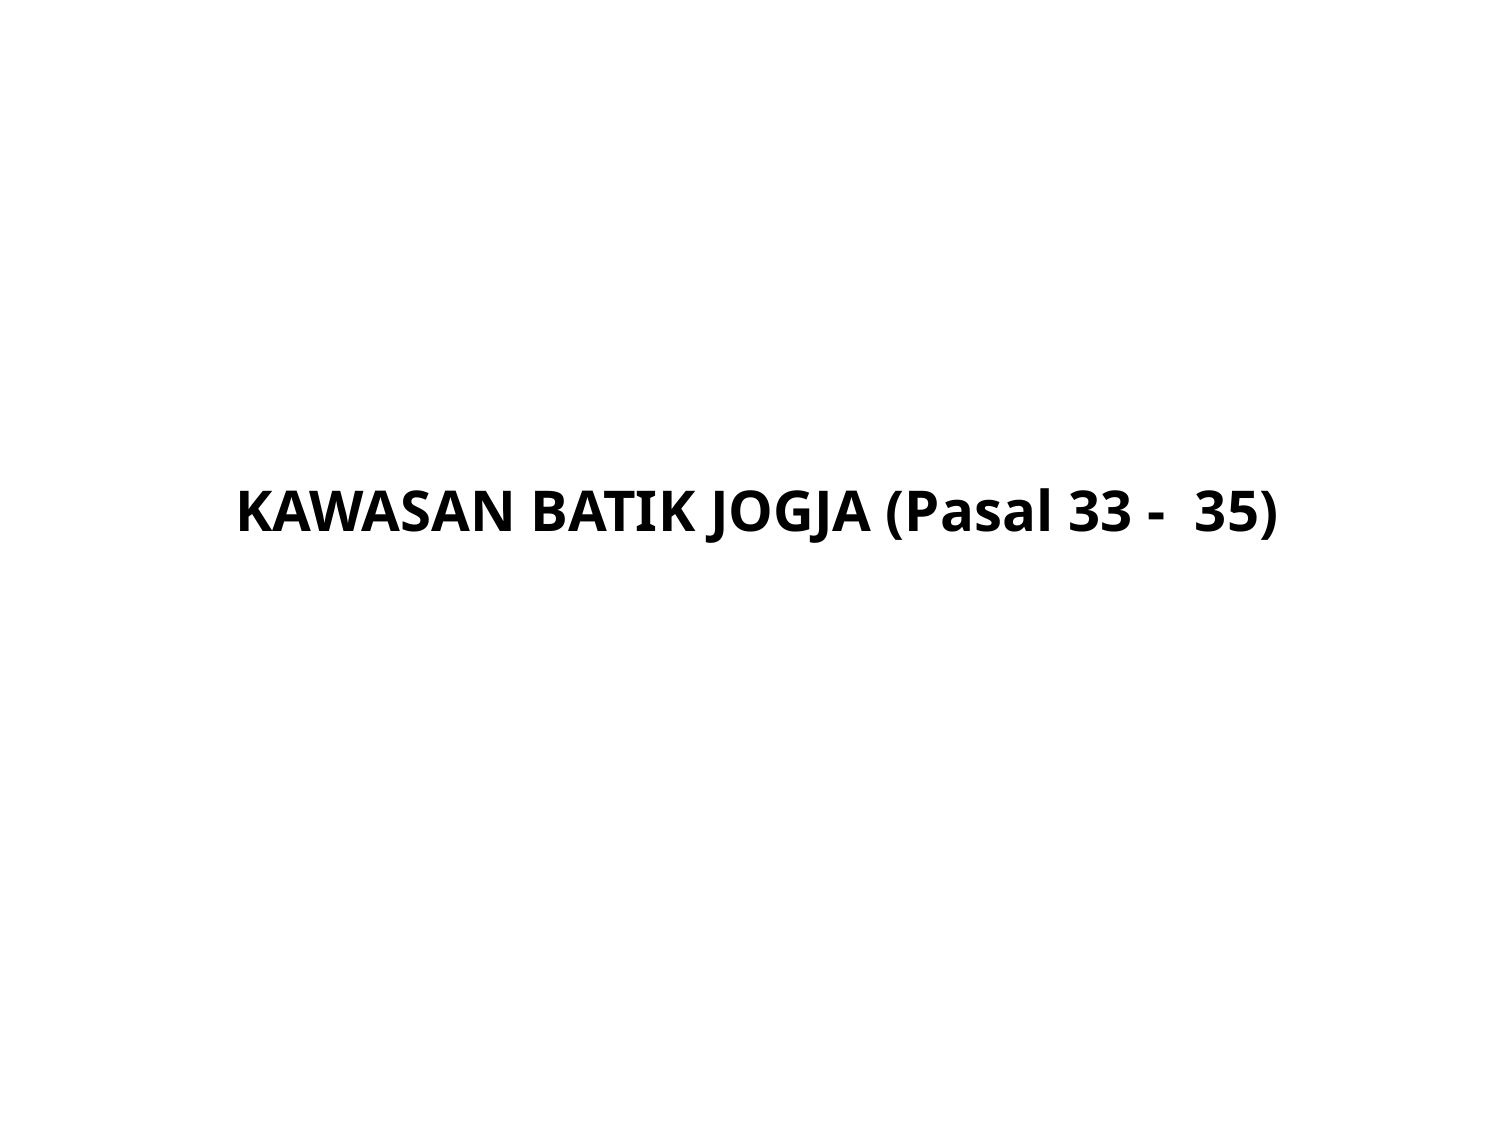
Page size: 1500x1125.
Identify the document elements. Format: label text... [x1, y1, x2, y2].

title KAWASAN BATIK JOGJA (Pasal 33 - 35) [117, 431, 1412, 595]
